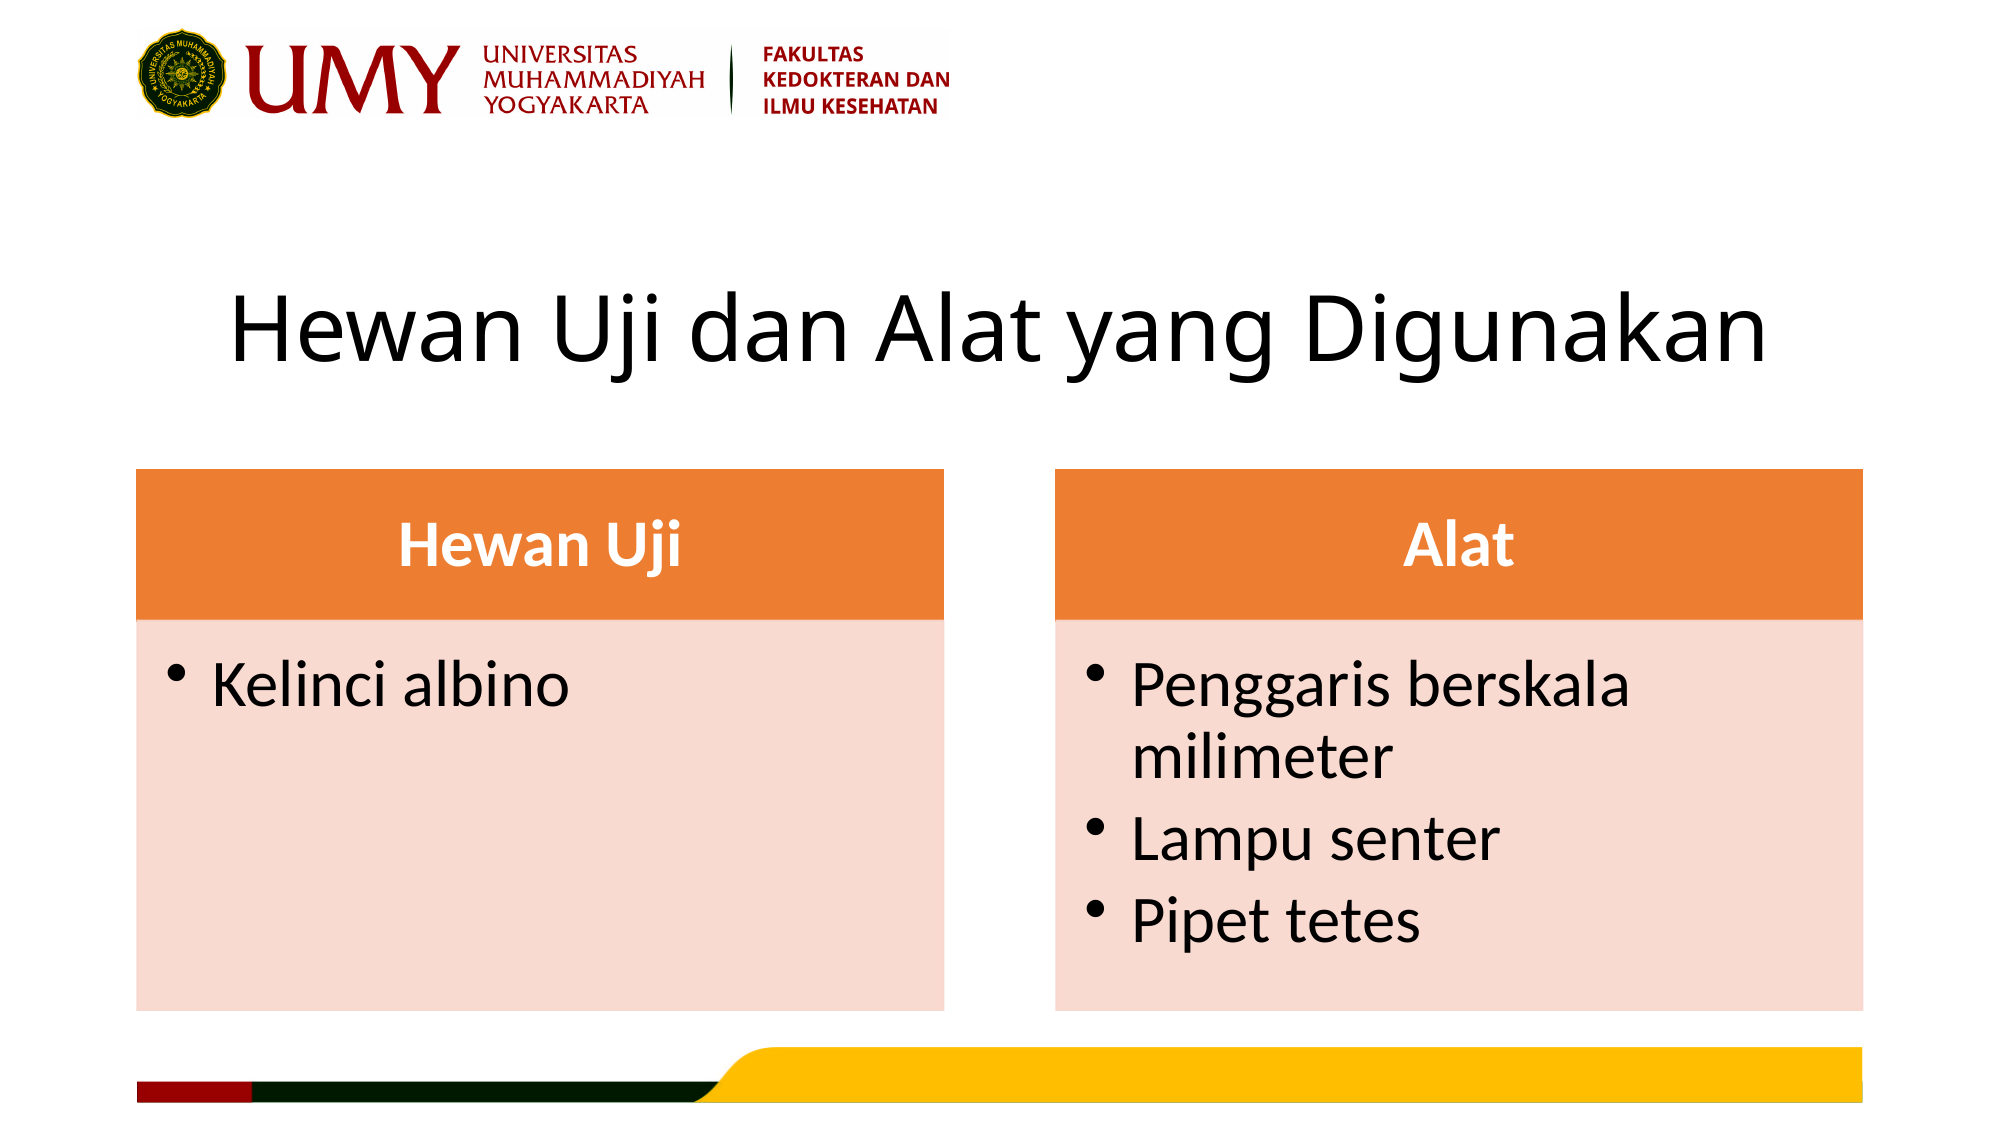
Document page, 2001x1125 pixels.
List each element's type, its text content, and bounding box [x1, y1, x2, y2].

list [137, 466, 1863, 1014]
picture [137, 28, 949, 118]
picture [137, 1047, 1863, 1103]
title Hewan Uji dan Alat yang Digunakan [137, 226, 1863, 437]
